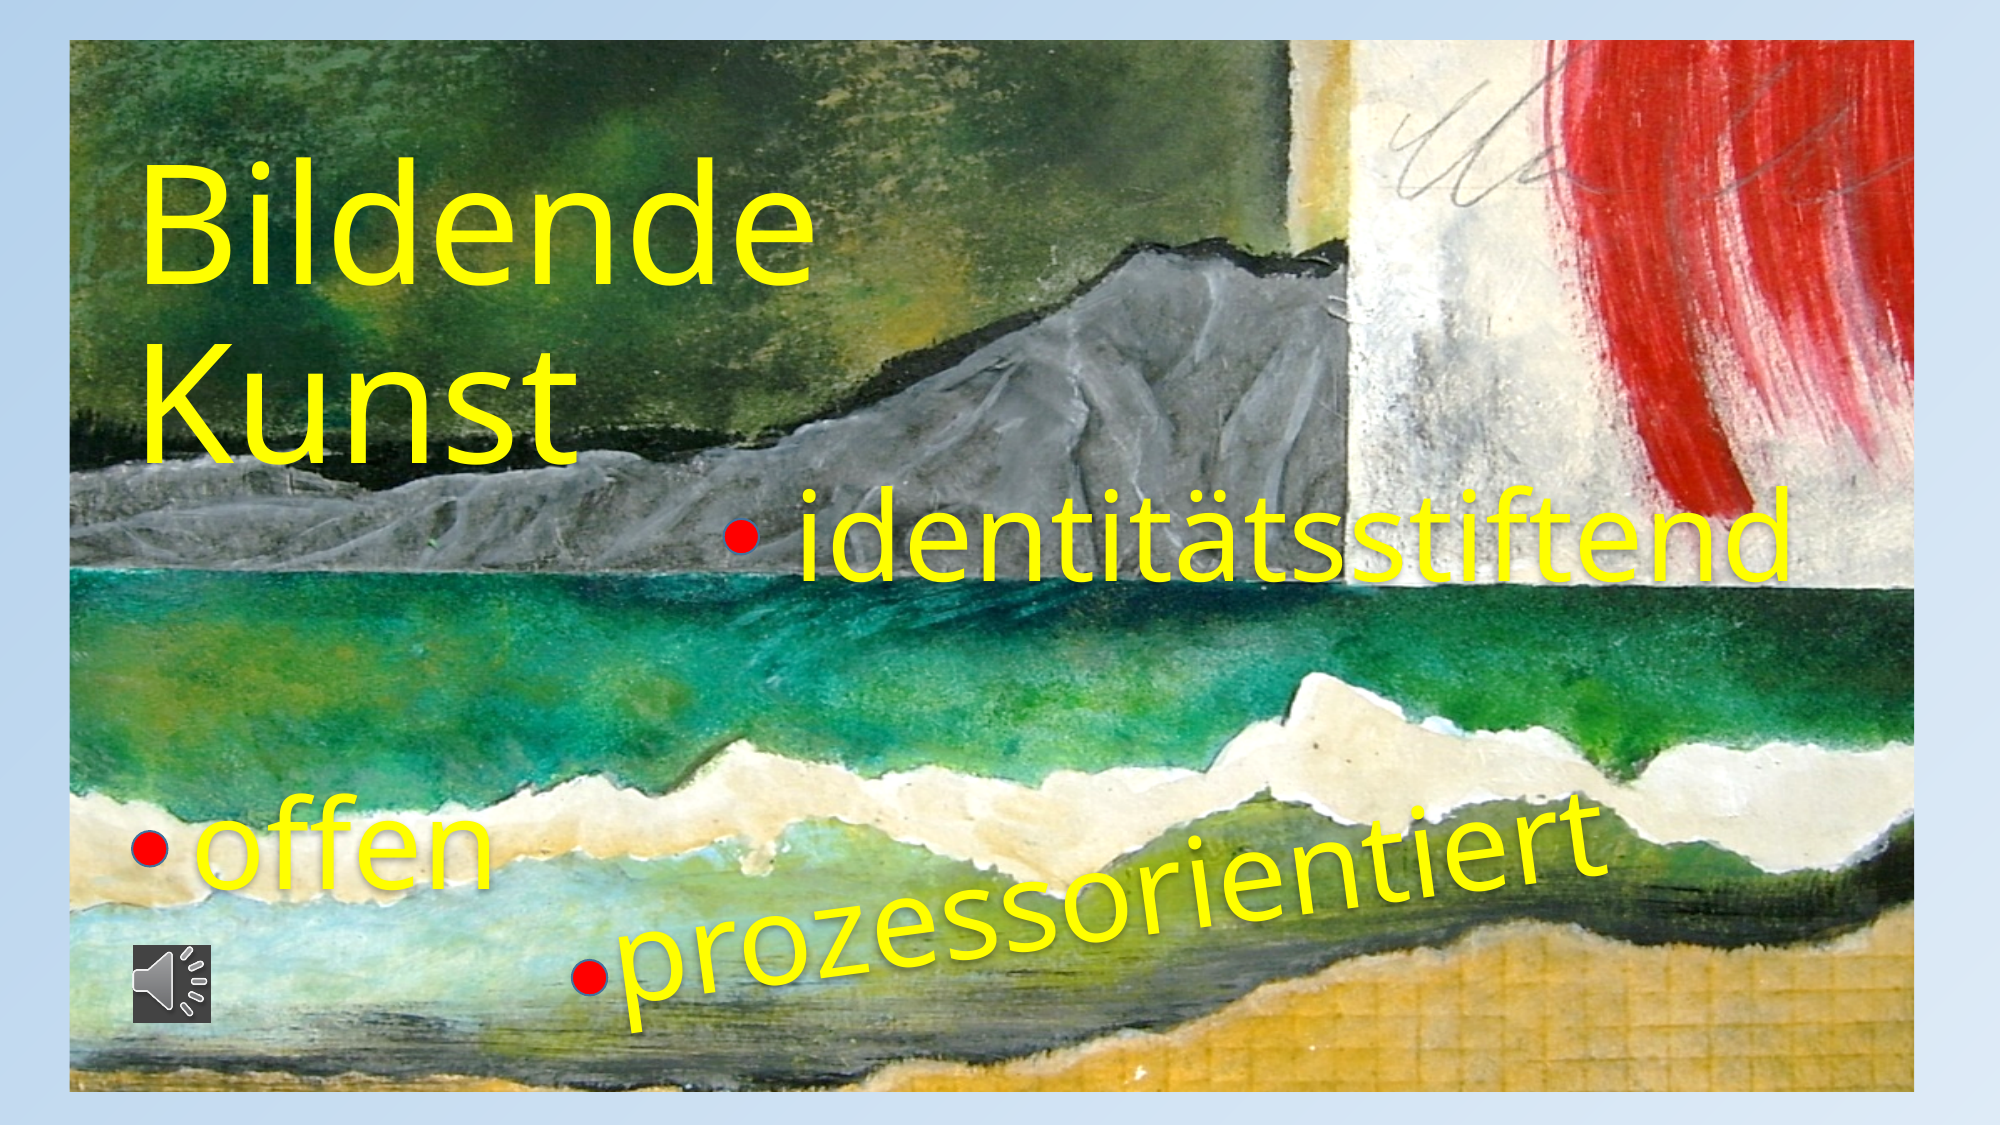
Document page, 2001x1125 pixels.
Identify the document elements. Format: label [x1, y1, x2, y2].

picture [69, 40, 1915, 1092]
